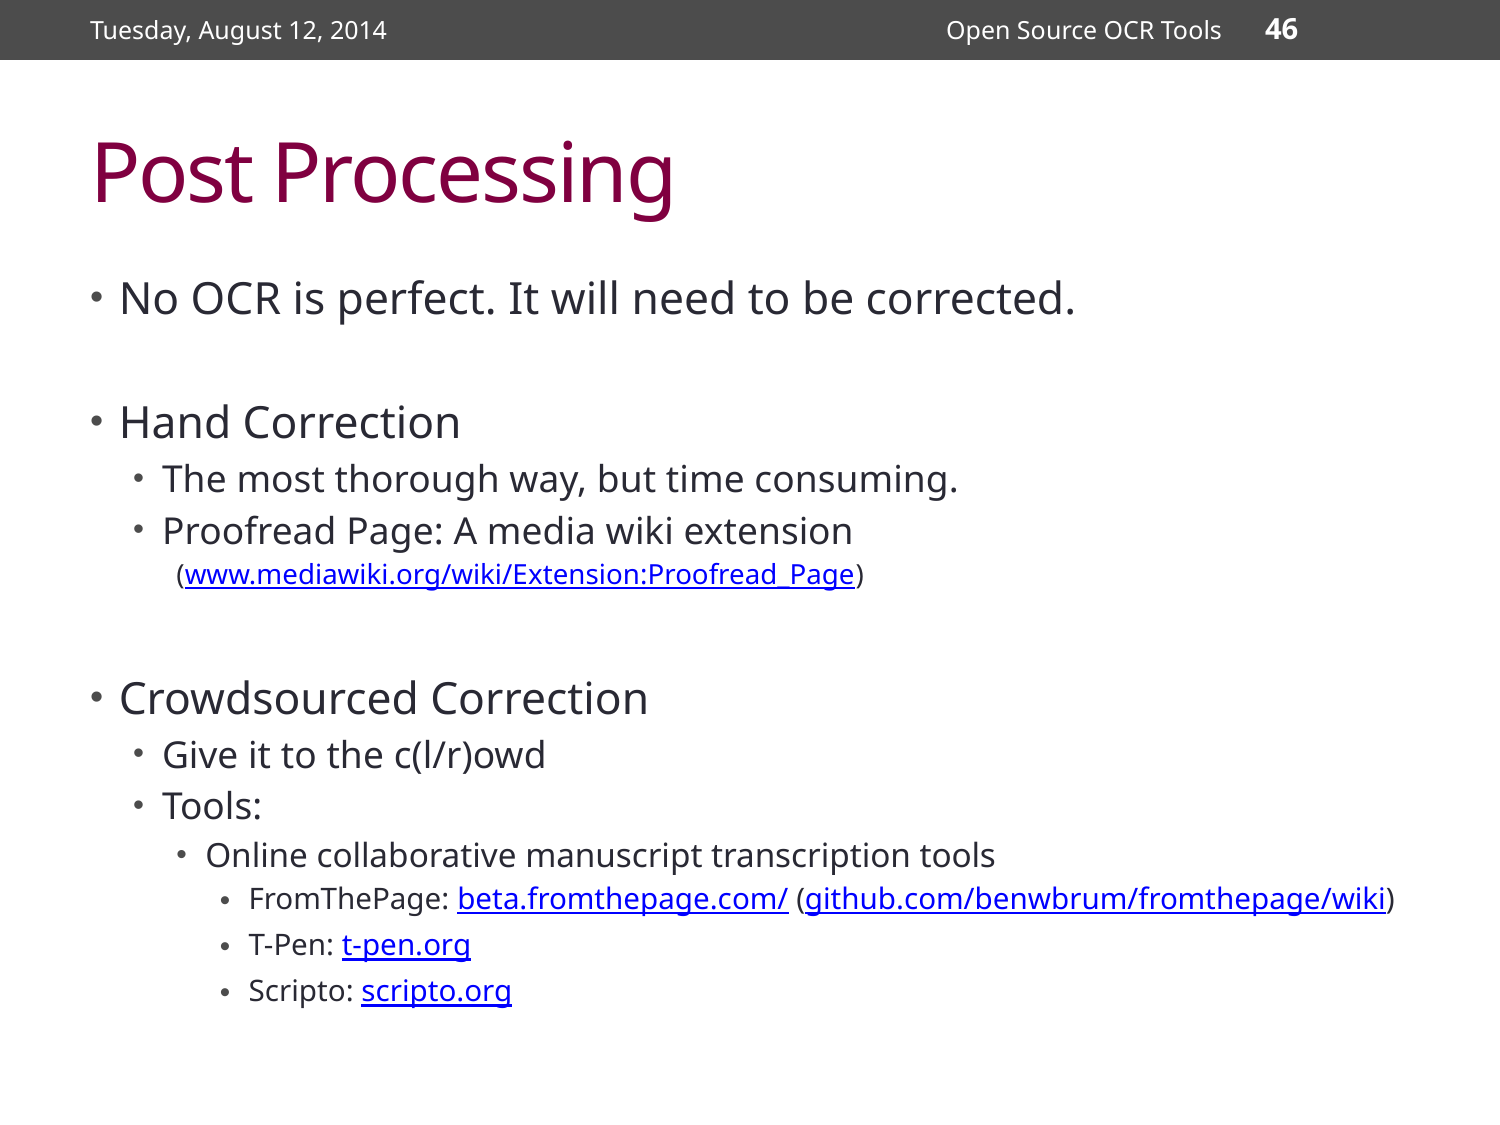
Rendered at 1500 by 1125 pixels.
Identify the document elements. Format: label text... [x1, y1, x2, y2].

title Post Processing [75, 87, 1425, 250]
list No OCR is perfect. It will need to be corrected. Hand Correction The most thorough way, but time consuming. Proofread Page: A media wiki extension (www.mediawiki.org/wiki/Extension:Proofread_Page) Crowdsourced Correction Give it to the c(l/r)owd Tools: Online collaborative manuscript transcription tools FromThePage: beta.fromthepage.com/ (github.com/benwbrum/fromthepage/wiki) T-Pen: t-pen.org Scripto: scripto.org [75, 262, 1425, 1063]
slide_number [75, 3, 550, 57]
footer Open Source OCR Tools [562, 3, 1238, 57]
slide_number 46 [1250, 3, 1425, 57]
